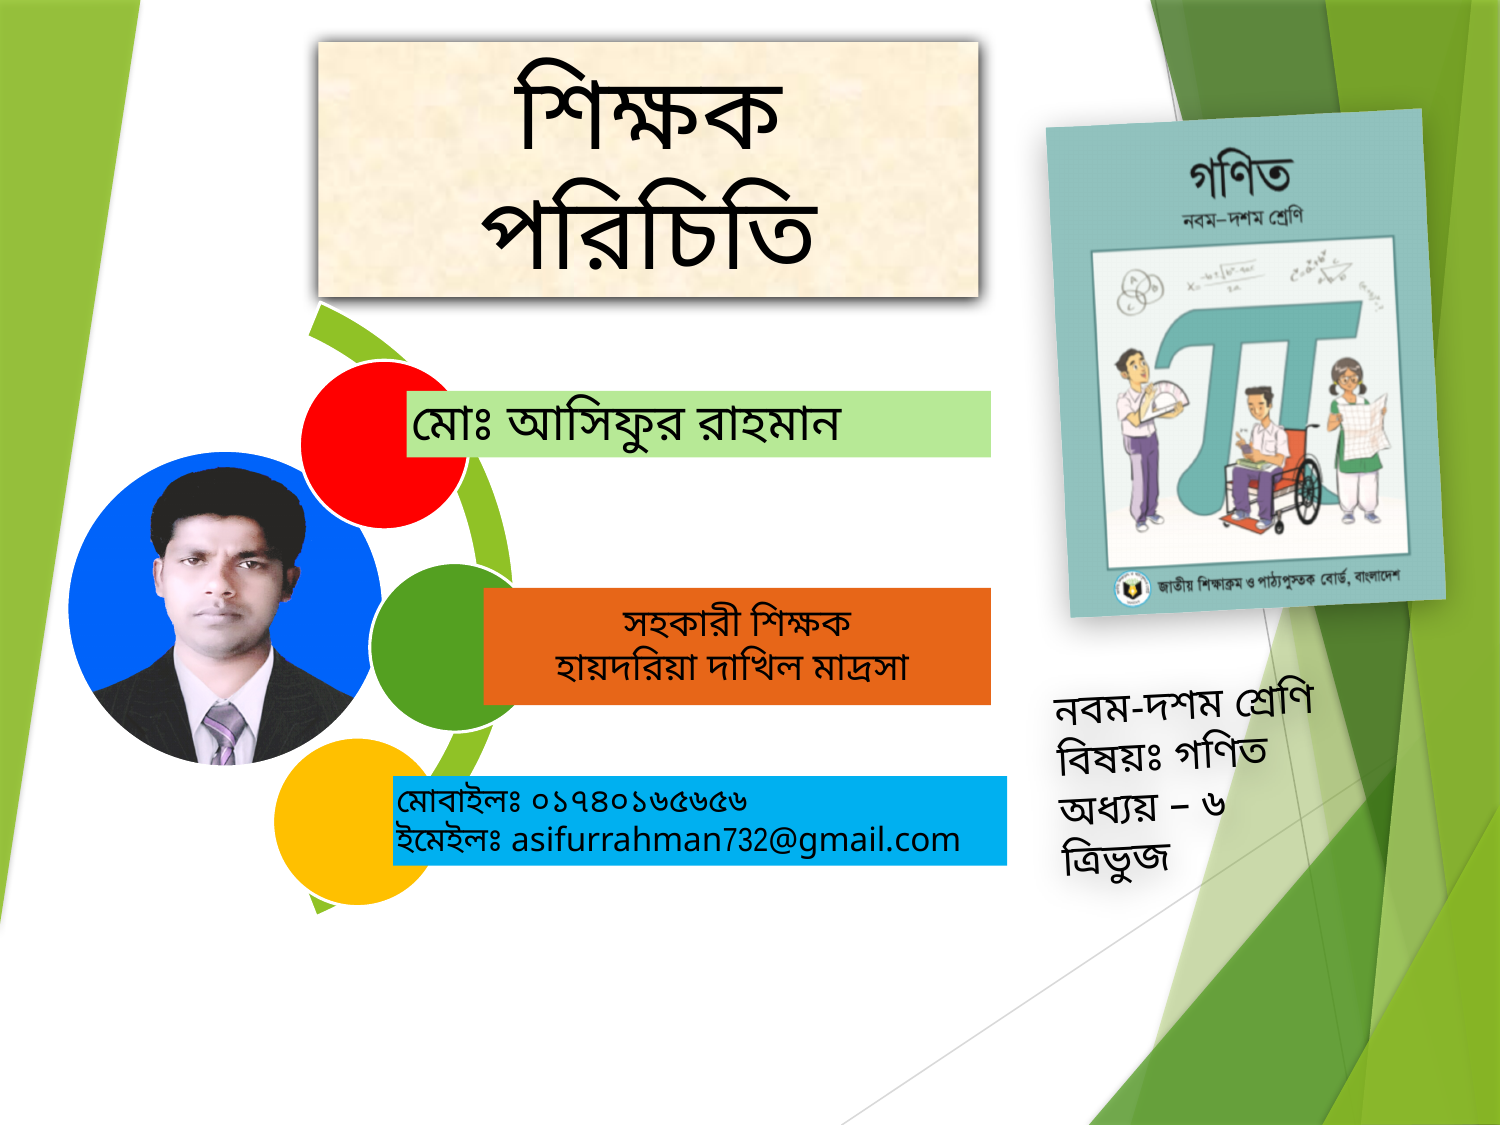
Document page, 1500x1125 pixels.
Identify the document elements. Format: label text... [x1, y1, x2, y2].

picture [1057, 117, 1434, 610]
text_box নবম-দশম শ্রেণি বিষয়ঃ গণিত অধ্যয় – ৬ ত্রিভুজ [1038, 657, 1453, 893]
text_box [66, 253, 1014, 986]
text_box শিক্ষক পরিচিতি [318, 42, 979, 252]
